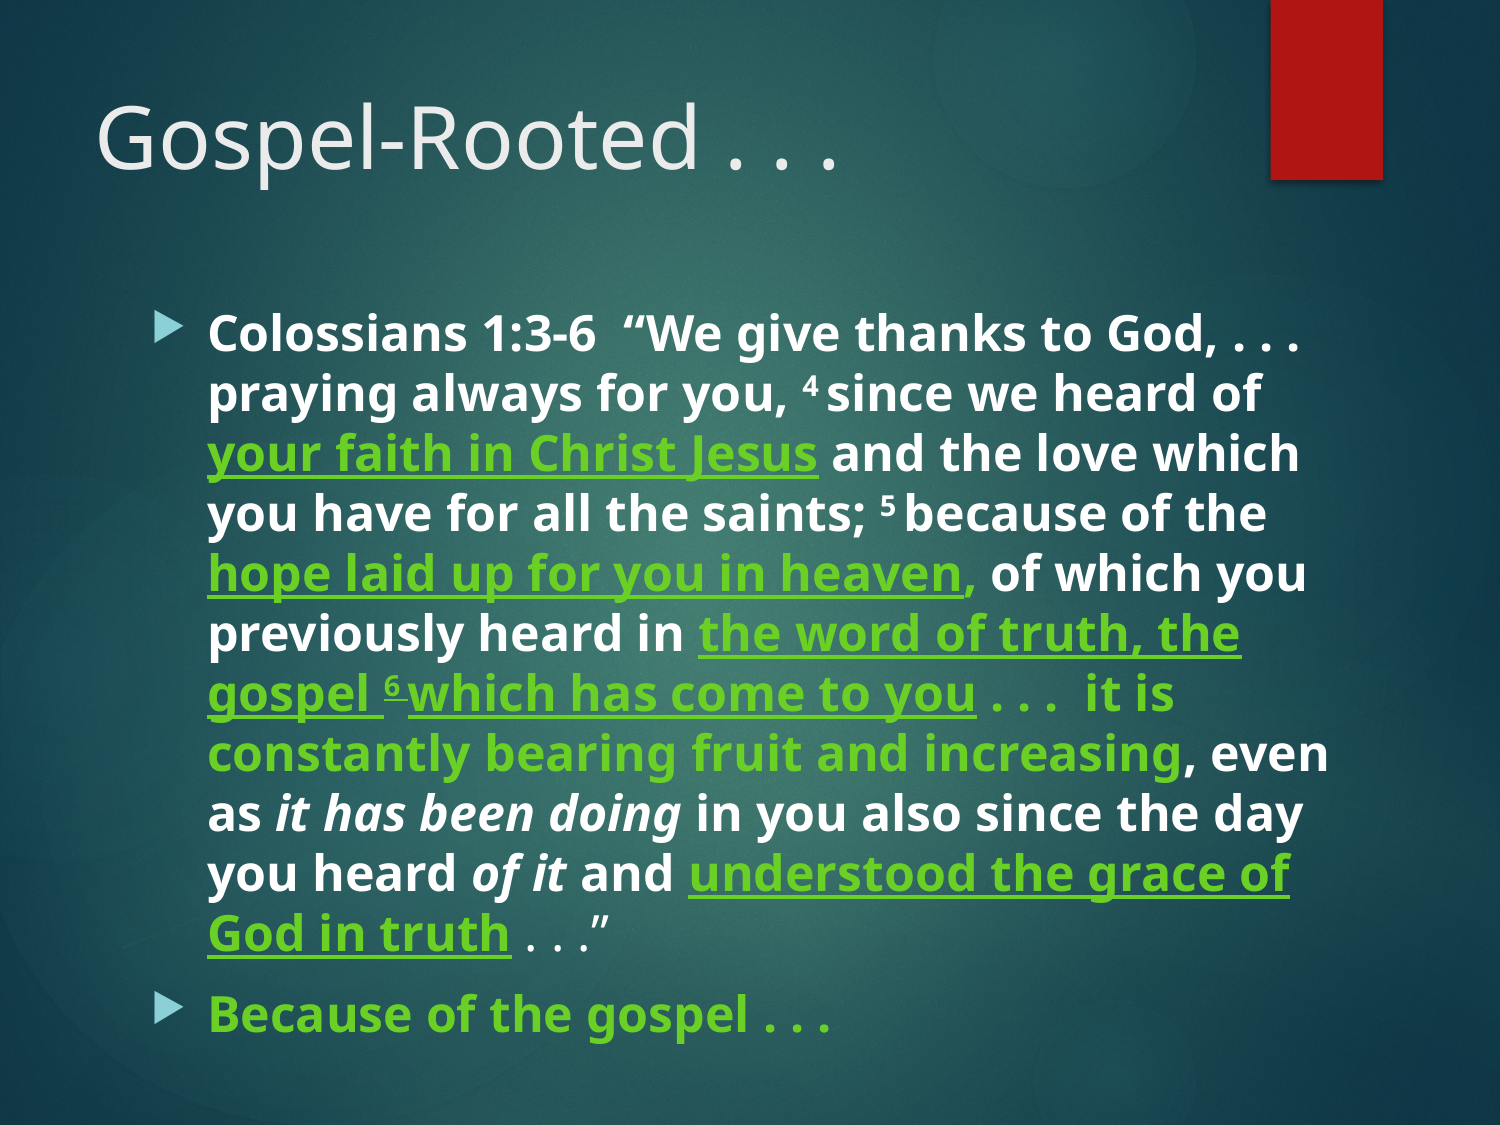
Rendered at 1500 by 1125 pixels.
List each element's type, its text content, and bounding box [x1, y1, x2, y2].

list Colossians 1:3-6 “We give thanks to God, . . . praying always for you, 4 since we heard of your faith in Christ Jesus and the love which you have for all the saints; 5 because of the hope laid up for you in heaven, of which you previously heard in the word of truth, the gospel 6 which has come to you . . . it is constantly bearing fruit and increasing, even as it has been doing in you also since the day you heard of it and understood the grace of God in truth . . .” Because of the gospel . . . [135, 294, 1397, 910]
title Gospel-Rooted . . . [79, 74, 1237, 304]
